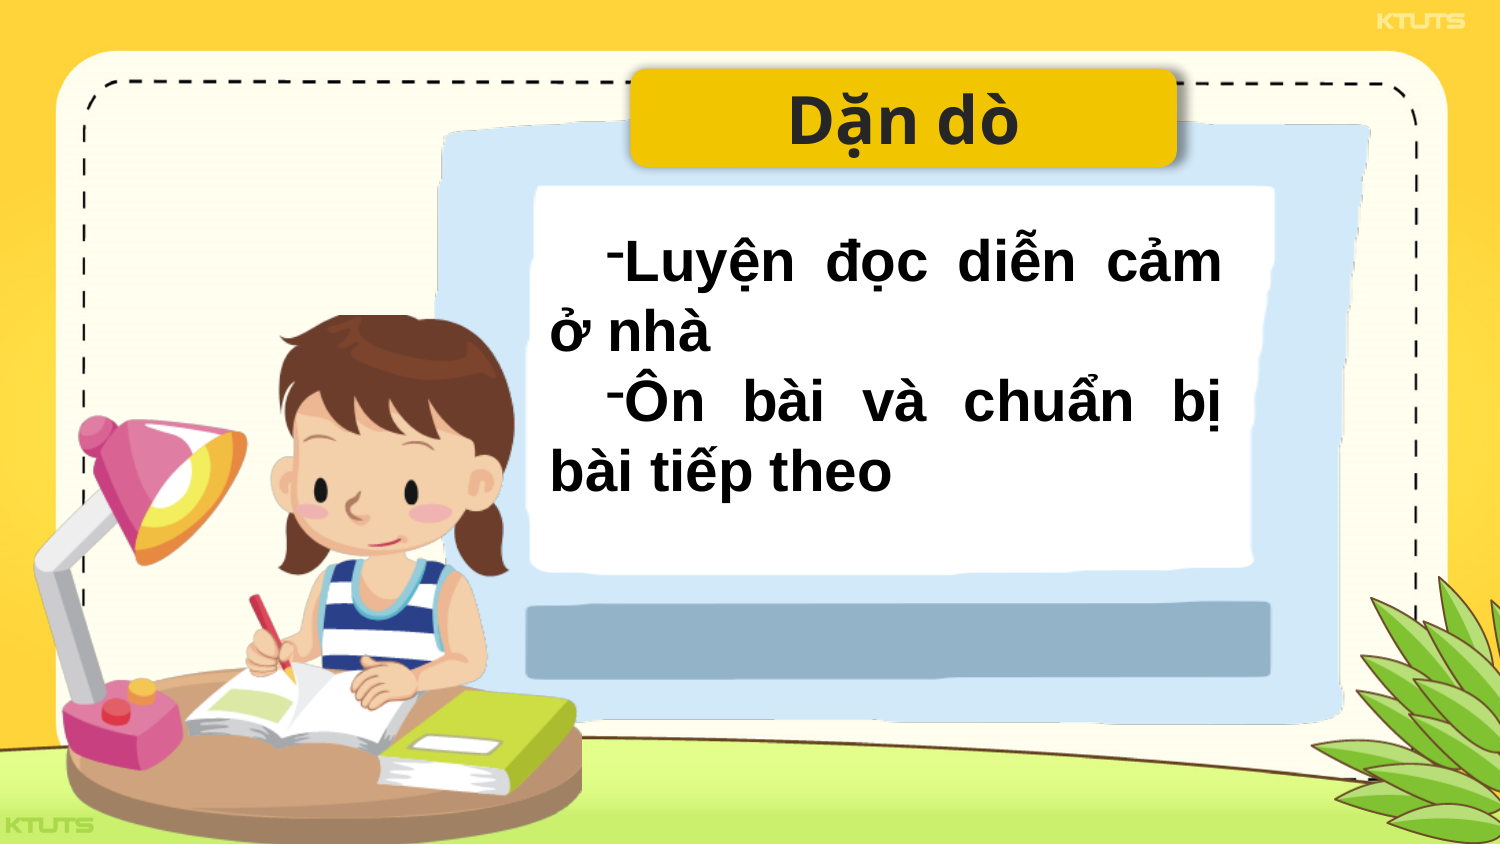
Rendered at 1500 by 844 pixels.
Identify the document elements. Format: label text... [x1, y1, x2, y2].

picture [0, 0, 1500, 844]
text_box Dặn dò [629, 67, 1178, 117]
